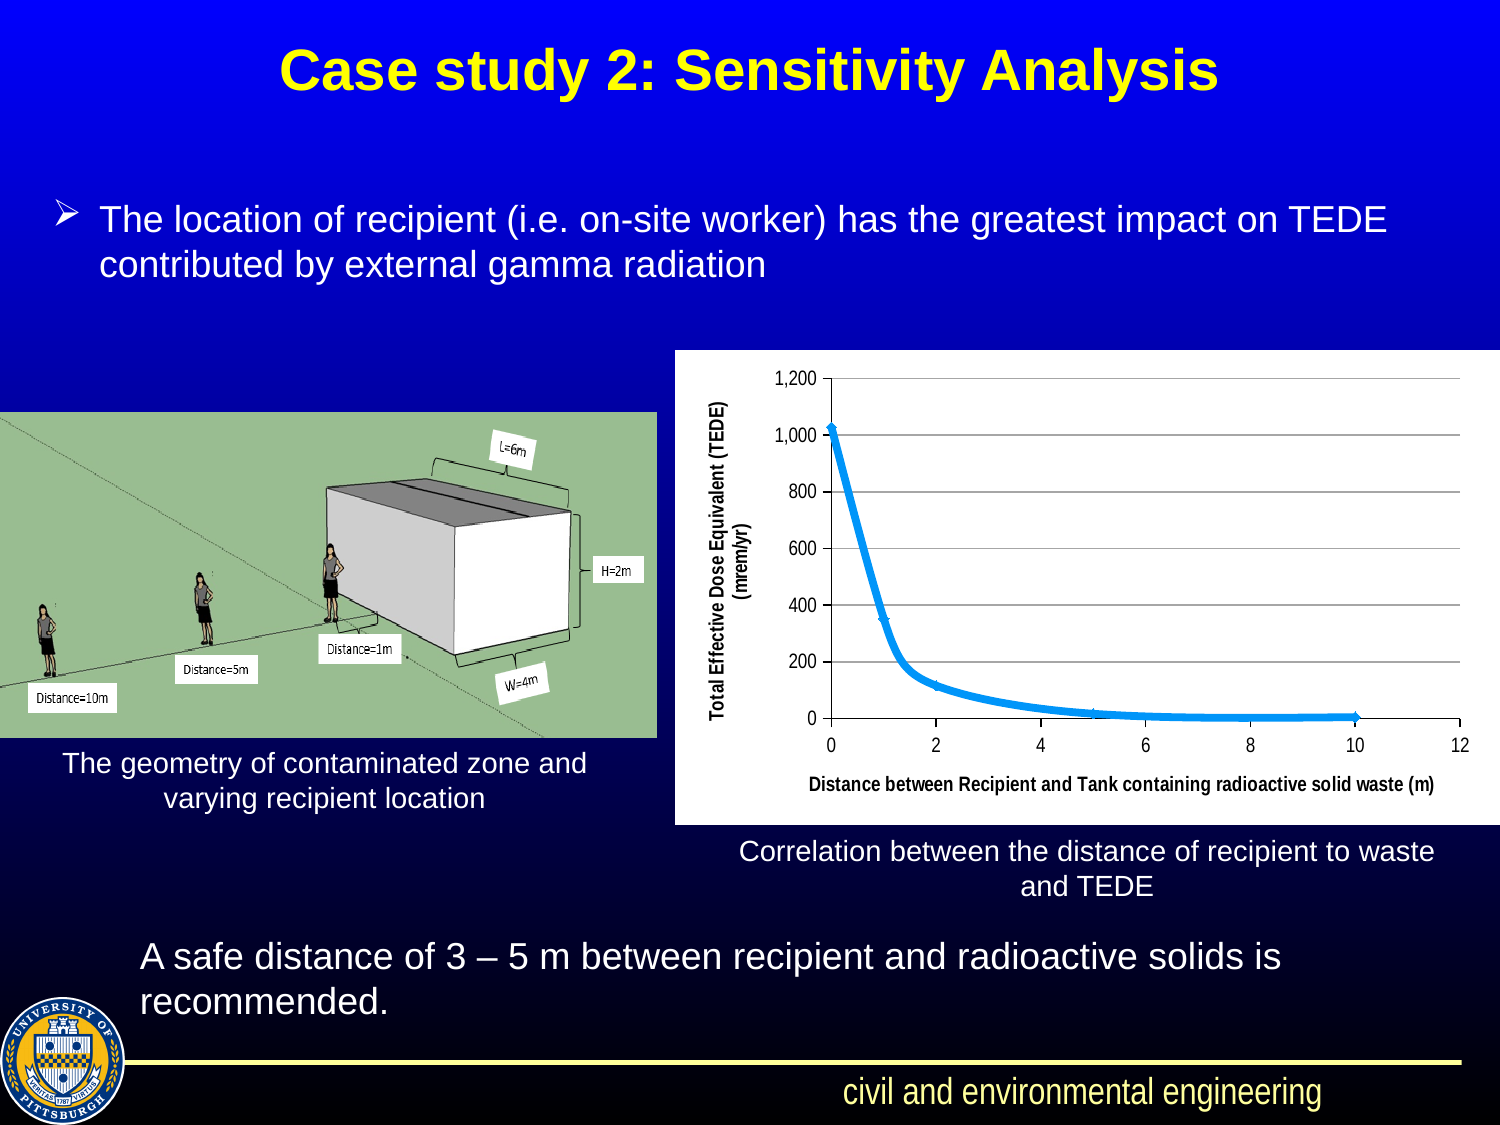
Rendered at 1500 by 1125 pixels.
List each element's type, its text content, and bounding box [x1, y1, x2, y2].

text_box A safe distance of 3 – 5 m between recipient and radioactive solids is recommended. [124, 924, 1413, 1030]
text_box The geometry of contaminated zone and varying recipient location [0, 746, 650, 823]
text_box Correlation between the distance of recipient to waste and TEDE [699, 834, 1475, 910]
text_box The location of recipient (i.e. on-site worker) has the greatest impact on TEDE contributed by external gamma radiation [37, 187, 1500, 293]
chart [674, 349, 1500, 826]
text_box Case study 2: Sensitivity Analysis [37, 24, 1463, 187]
picture [0, 997, 125, 1125]
picture [0, 412, 657, 738]
